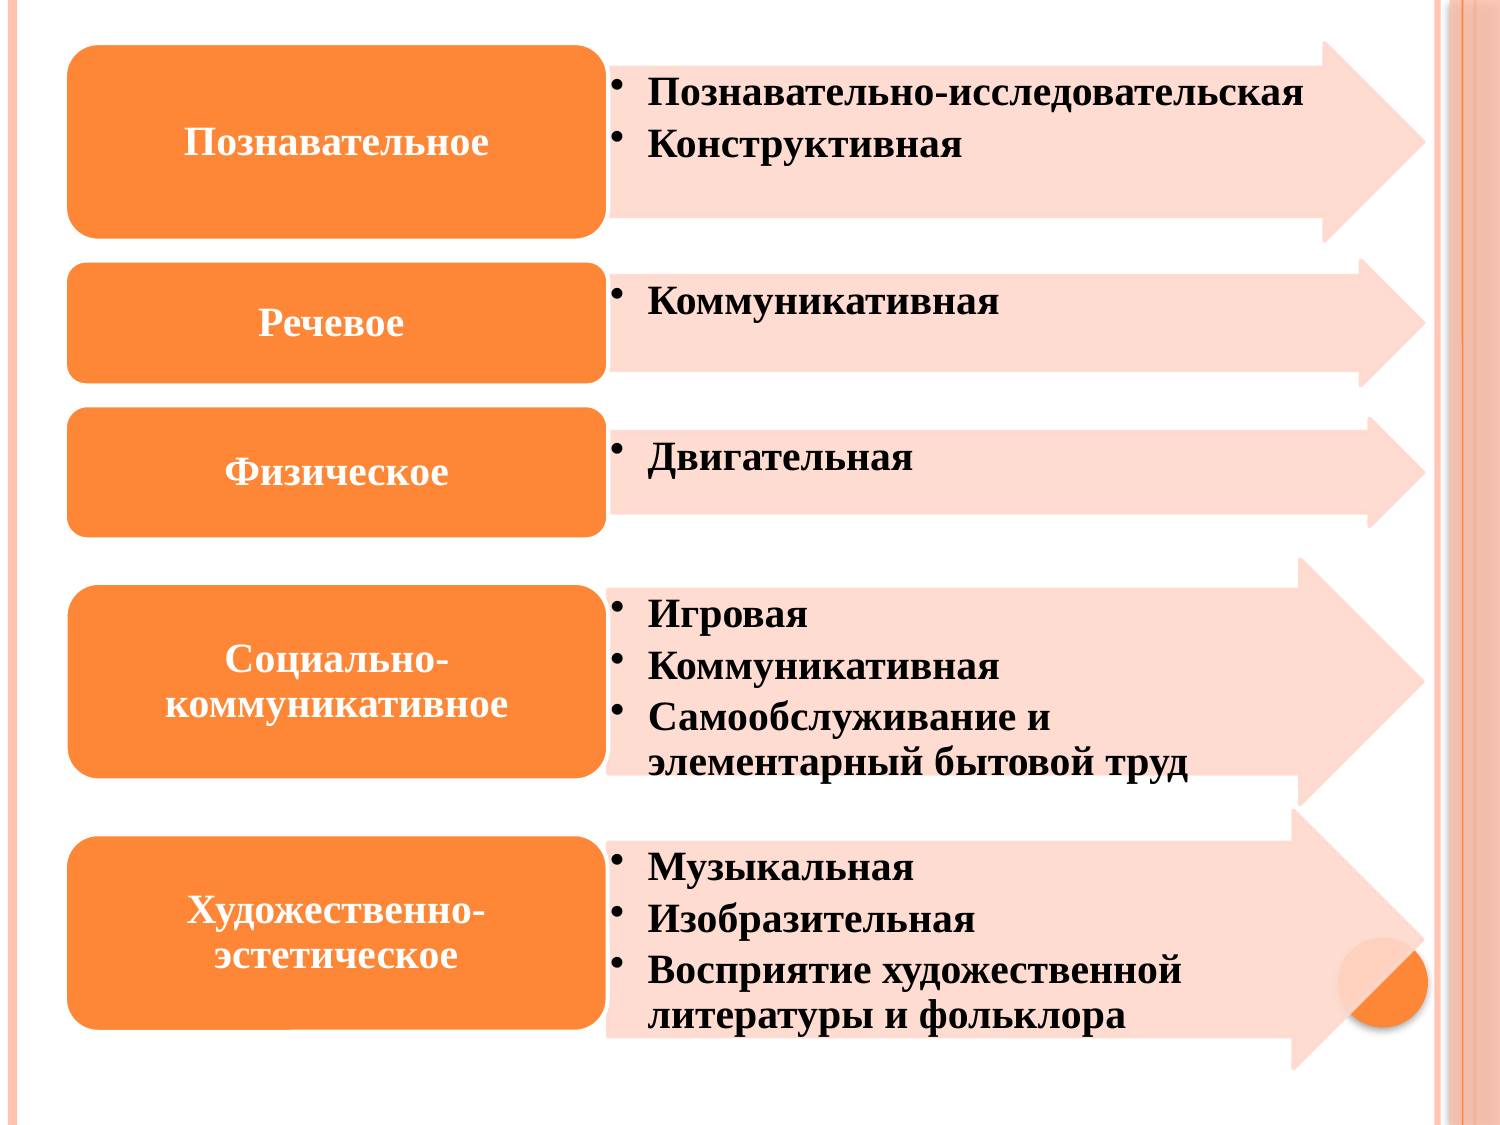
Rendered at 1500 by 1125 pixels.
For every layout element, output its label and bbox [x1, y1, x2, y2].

text_box [64, 42, 1424, 1083]
